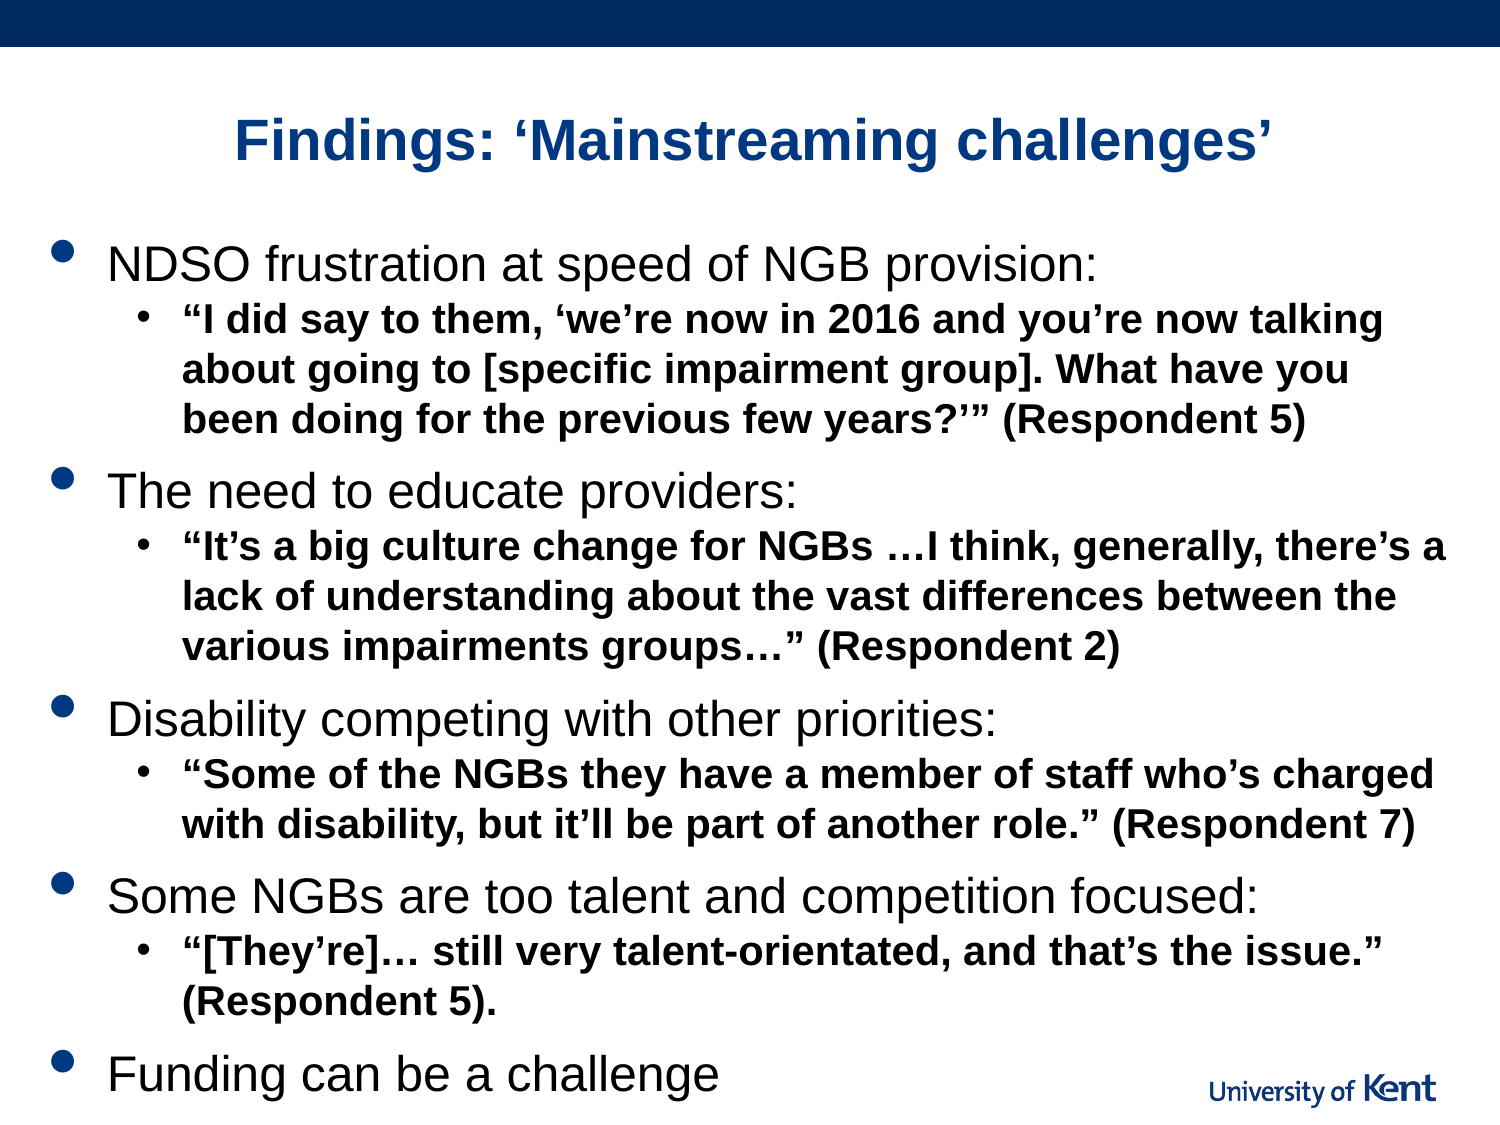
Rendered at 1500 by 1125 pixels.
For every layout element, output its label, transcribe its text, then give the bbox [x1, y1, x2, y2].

title Findings: ‘Mainstreaming challenges’ [75, 90, 1436, 185]
list NDSO frustration at speed of NGB provision: “I did say to them, ‘we’re now in 2016 and you’re now talking about going to [specific impairment group]. What have you been doing for the previous few years?’” (Respondent 5) The need to educate providers: “It’s a big culture change for NGBs …I think, generally, there’s a lack of understanding about the vast differences between the various impairments groups…” (Respondent 2) Disability competing with other priorities: “Some of the NGBs they have a member of staff who’s charged with disability, but it’ll be part of another role.” (Respondent 7) Some NGBs are too talent and competition focused: “[They’re]… still very talent-orientated, and that’s the issue.” (Respondent 5). Funding can be a challenge [33, 223, 1462, 1125]
